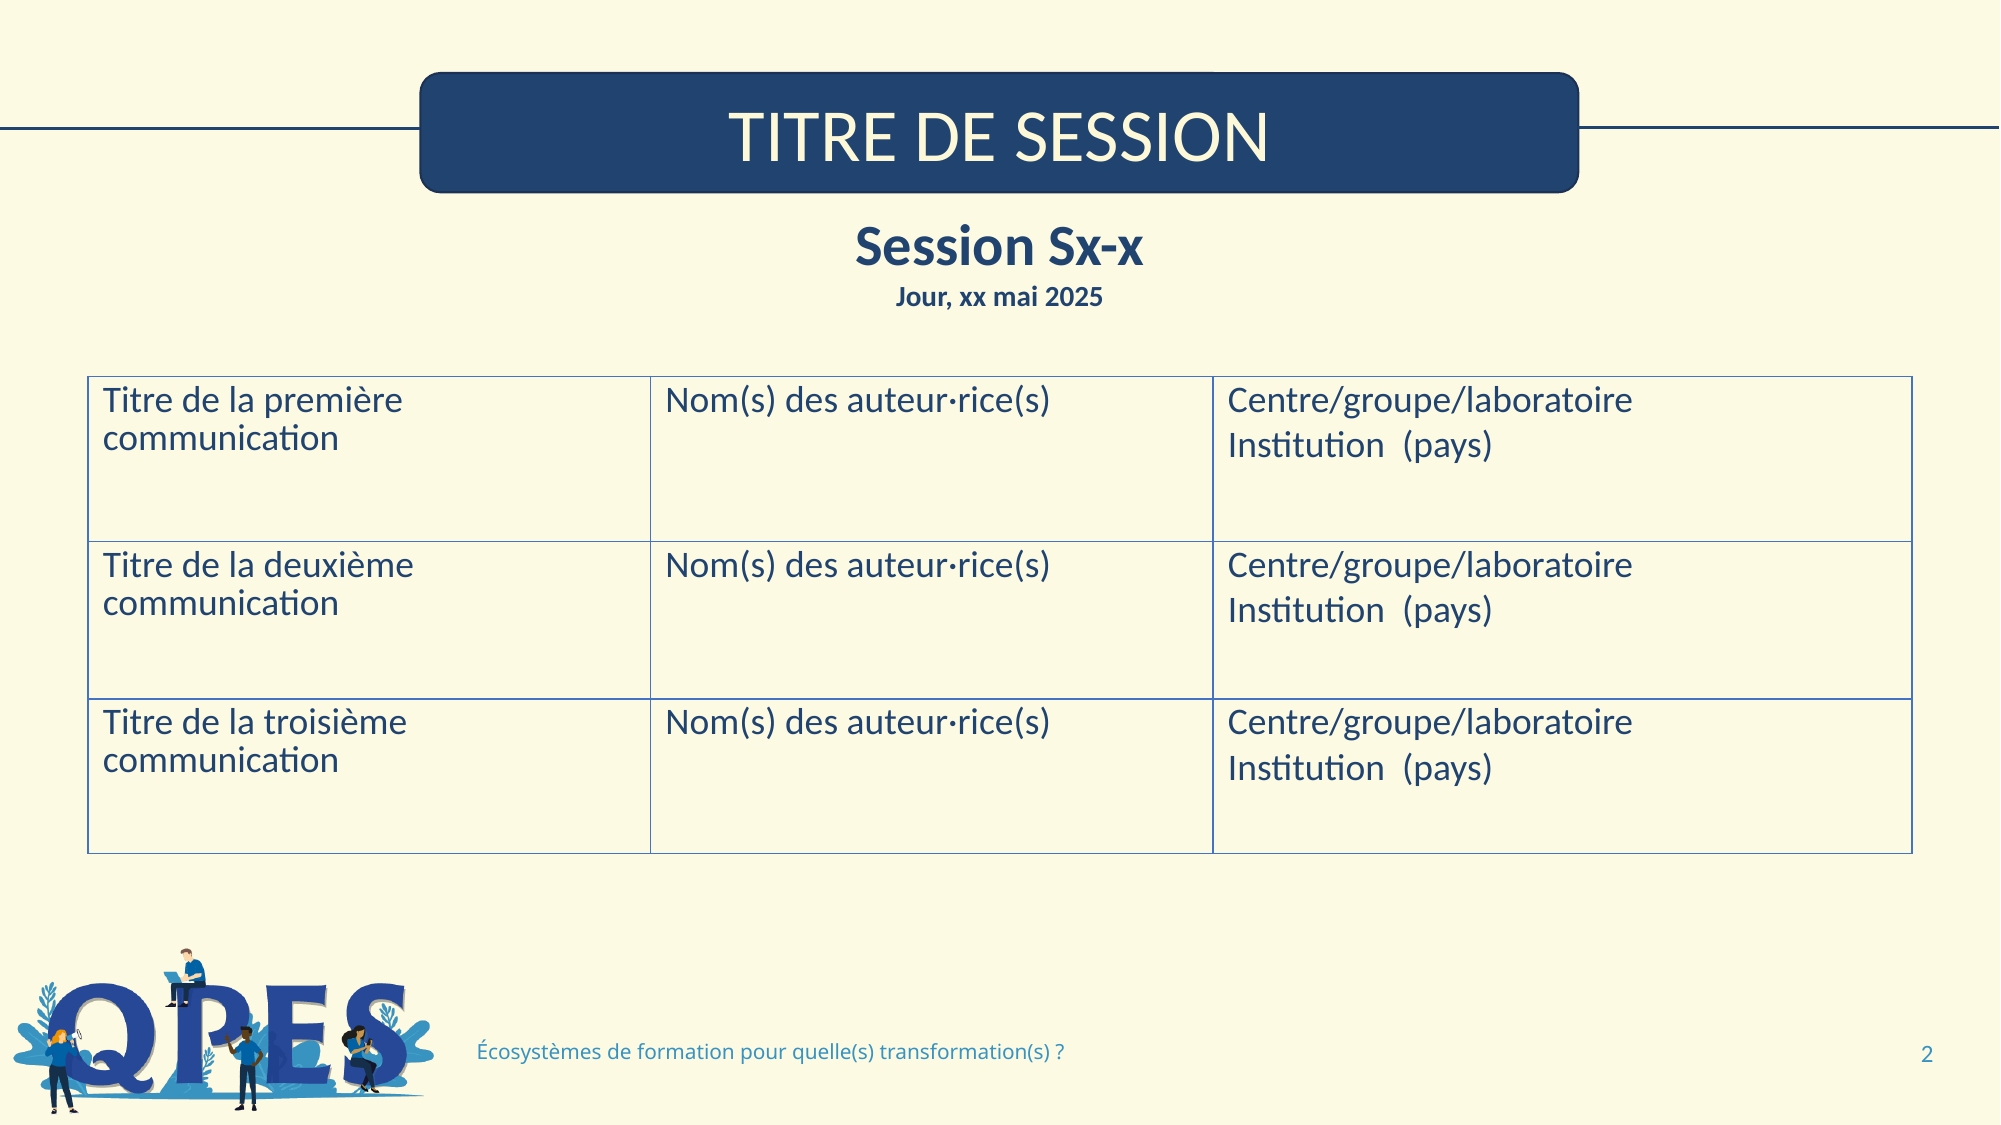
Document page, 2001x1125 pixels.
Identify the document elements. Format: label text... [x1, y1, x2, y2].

table_cell Nom(s) des auteur·rice(s) [651, 700, 1212, 853]
text_box TITRE DE SESSION [415, 78, 1585, 184]
table_header Nom(s) des auteur·rice(s) [651, 377, 1212, 541]
text_box Session Sx-x Jour, xx mai 2025 [415, 199, 1585, 320]
table_cell Titre de la deuxième communication [89, 542, 650, 698]
table_cell Nom(s) des auteur·rice(s) [651, 542, 1212, 698]
table_header Titre de la première communication [89, 377, 650, 541]
table_header Centre/groupe/laboratoire Institution (pays) [1214, 377, 1911, 541]
table_cell Titre de la troisième communication [89, 700, 650, 853]
table_cell Centre/groupe/laboratoire Institution (pays) [1214, 542, 1911, 698]
picture [13, 948, 434, 1115]
slide_number 2 [1862, 1022, 1949, 1082]
table_cell Centre/groupe/laboratoire Institution (pays) [1214, 700, 1911, 853]
